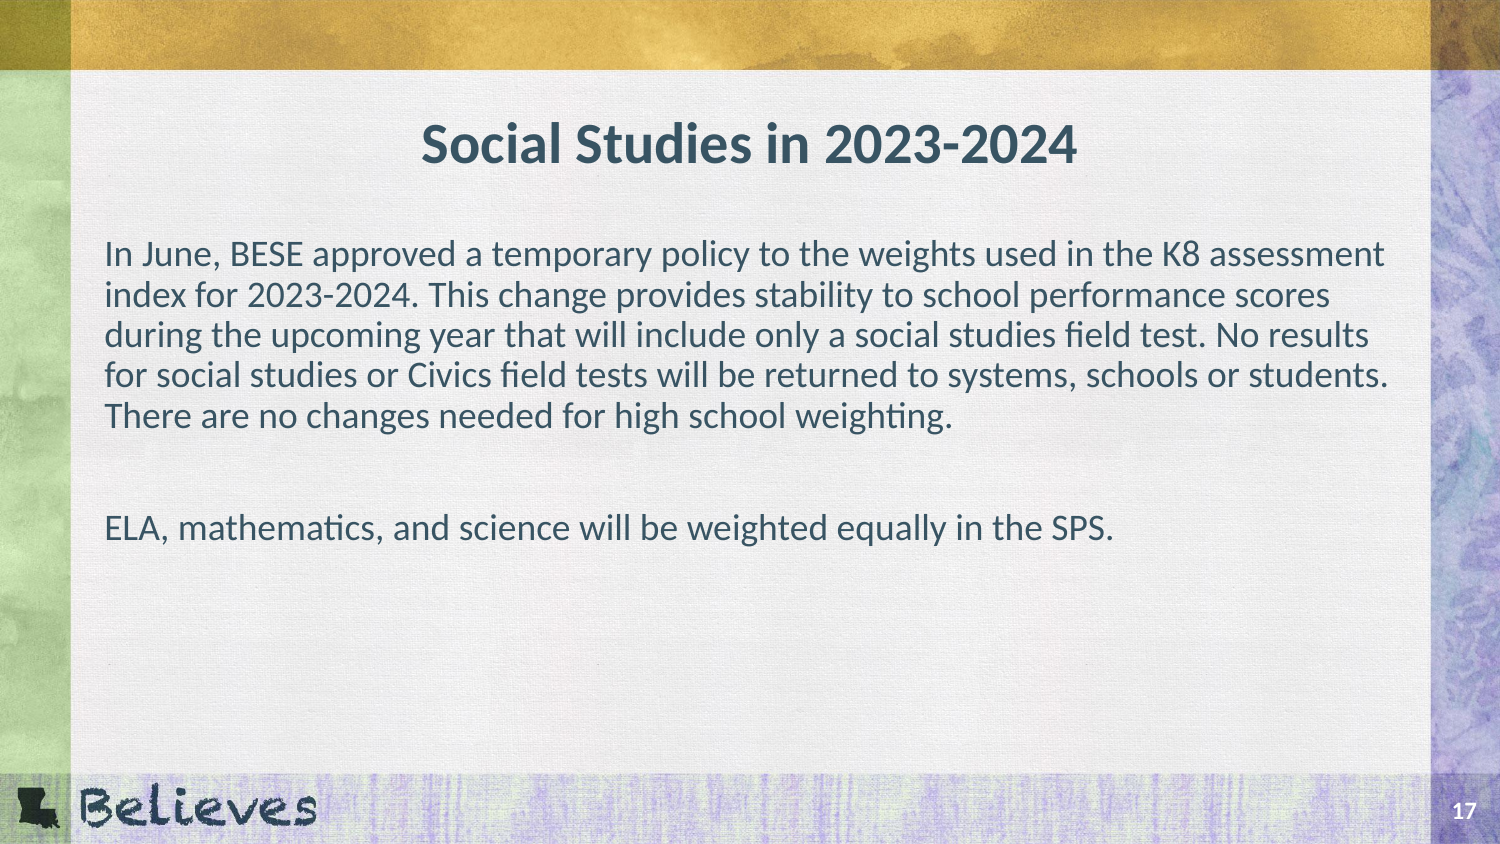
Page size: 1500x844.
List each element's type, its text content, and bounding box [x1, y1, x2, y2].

title Social Studies in 2023-2024 [70, 69, 1430, 219]
list In June, BESE approved a temporary policy to the weights used in the K8 assessment index for 2023-2024. This change provides stability to school performance scores during the upcoming year that will include only a social studies field test. No results for social studies or Civics field tests will be returned to systems, schools or students. There are no changes needed for high school weighting. ELA, mathematics, and science will be weighted equally in the SPS. [70, 219, 1430, 771]
picture [0, 0, 1500, 844]
